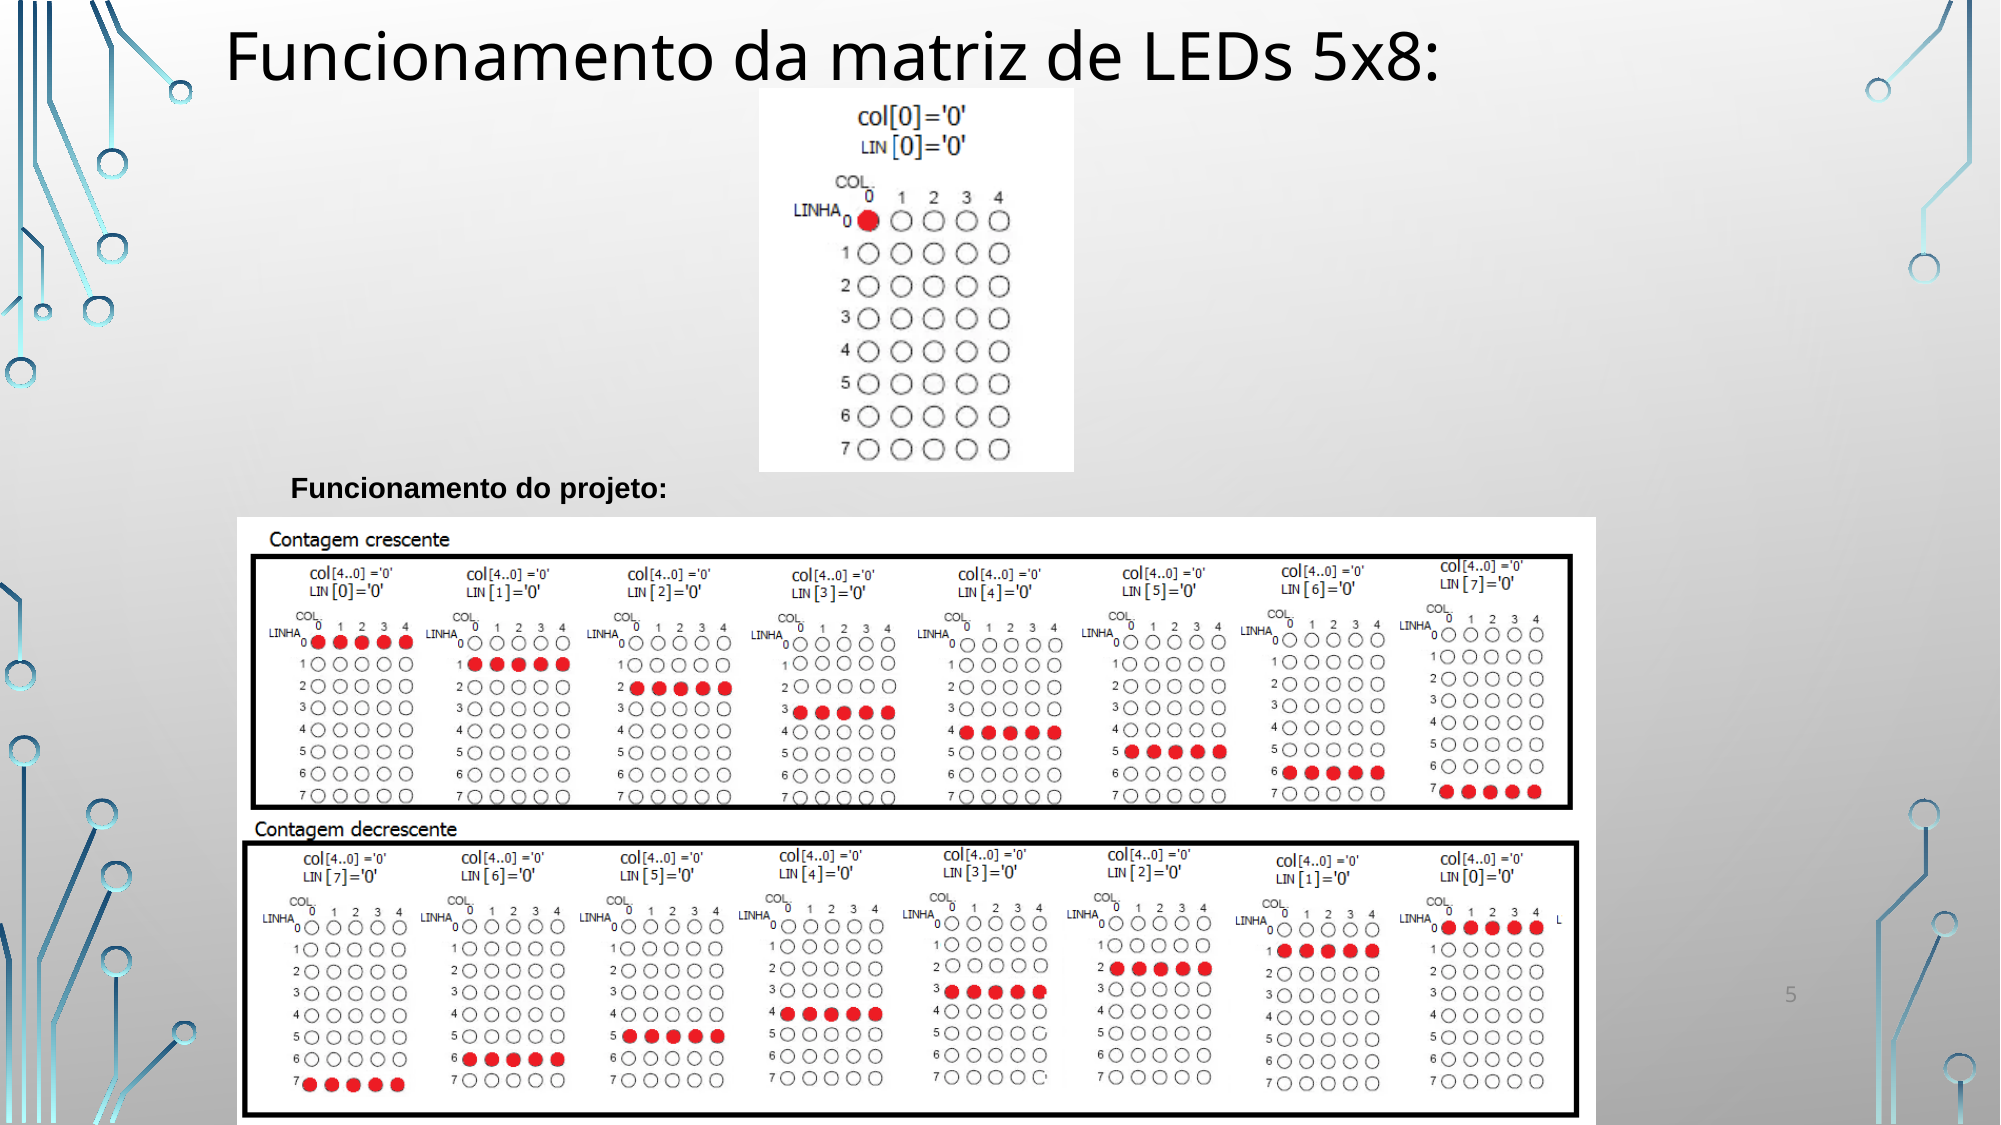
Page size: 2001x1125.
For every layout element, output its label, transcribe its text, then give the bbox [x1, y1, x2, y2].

picture [237, 517, 1596, 1125]
title Funcionamento da matriz de LEDs 5x8: [209, 14, 1835, 183]
slide_number 5 [1685, 965, 1813, 1025]
picture [759, 88, 1074, 472]
text_box Funcionamento do projeto: [275, 461, 1117, 512]
